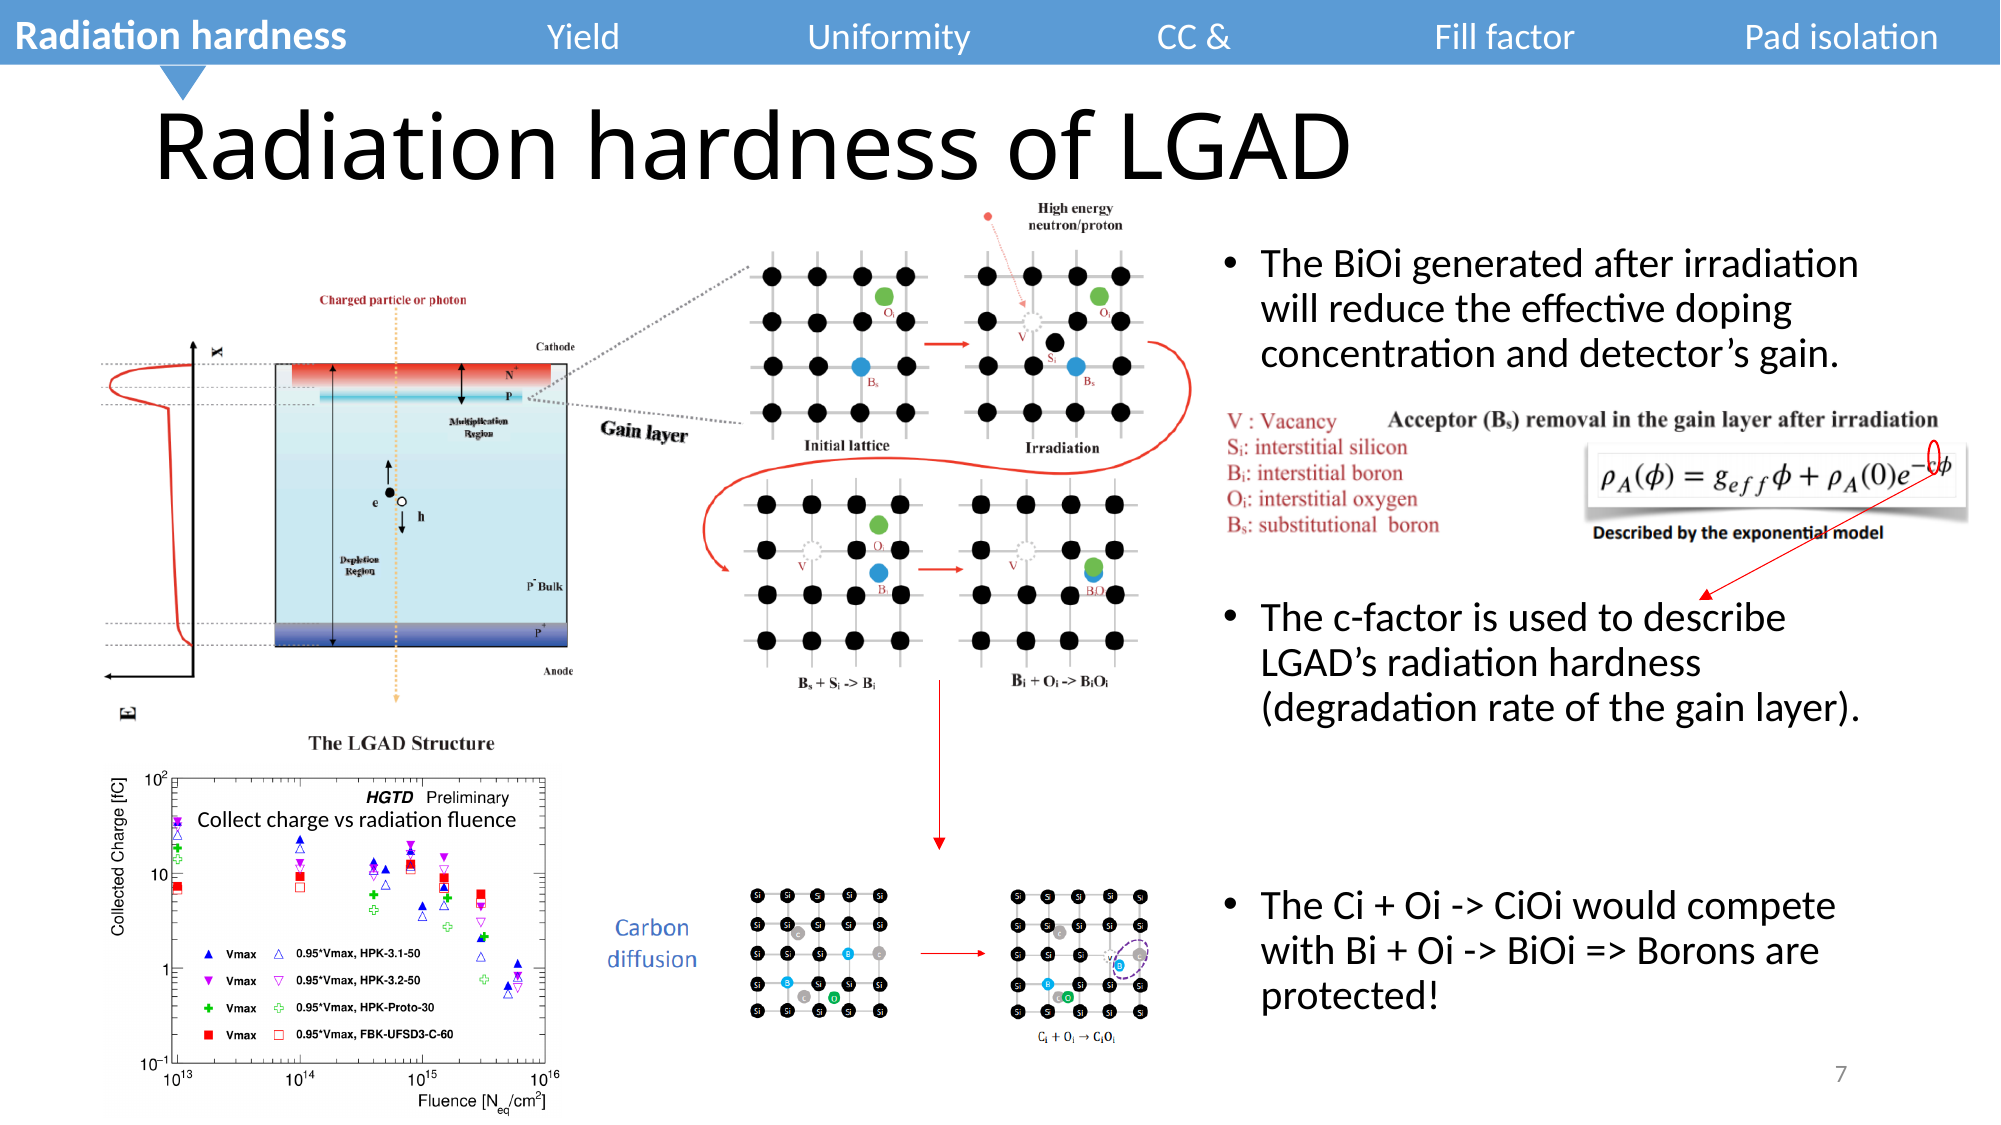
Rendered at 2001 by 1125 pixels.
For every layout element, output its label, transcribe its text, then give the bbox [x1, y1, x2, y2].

picture [1218, 404, 1969, 545]
title Radiation hardness of LGAD [137, 101, 1863, 259]
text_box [0, 0, 2000, 101]
list The BiOi generated after irradiation will reduce the effective doping concentration and detector’s gain. The c-factor is used to describe LGAD’s radiation hardness (degradation rate of the gain layer). The Ci + Oi -> CiOi would compete with Bi + Oi -> BiOi => Borons are protected! [1208, 234, 1886, 1103]
picture [103, 763, 562, 1118]
slide_number 7 [1412, 1042, 1863, 1103]
picture [590, 875, 1157, 1047]
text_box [1698, 474, 1934, 601]
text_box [92, 197, 1203, 850]
